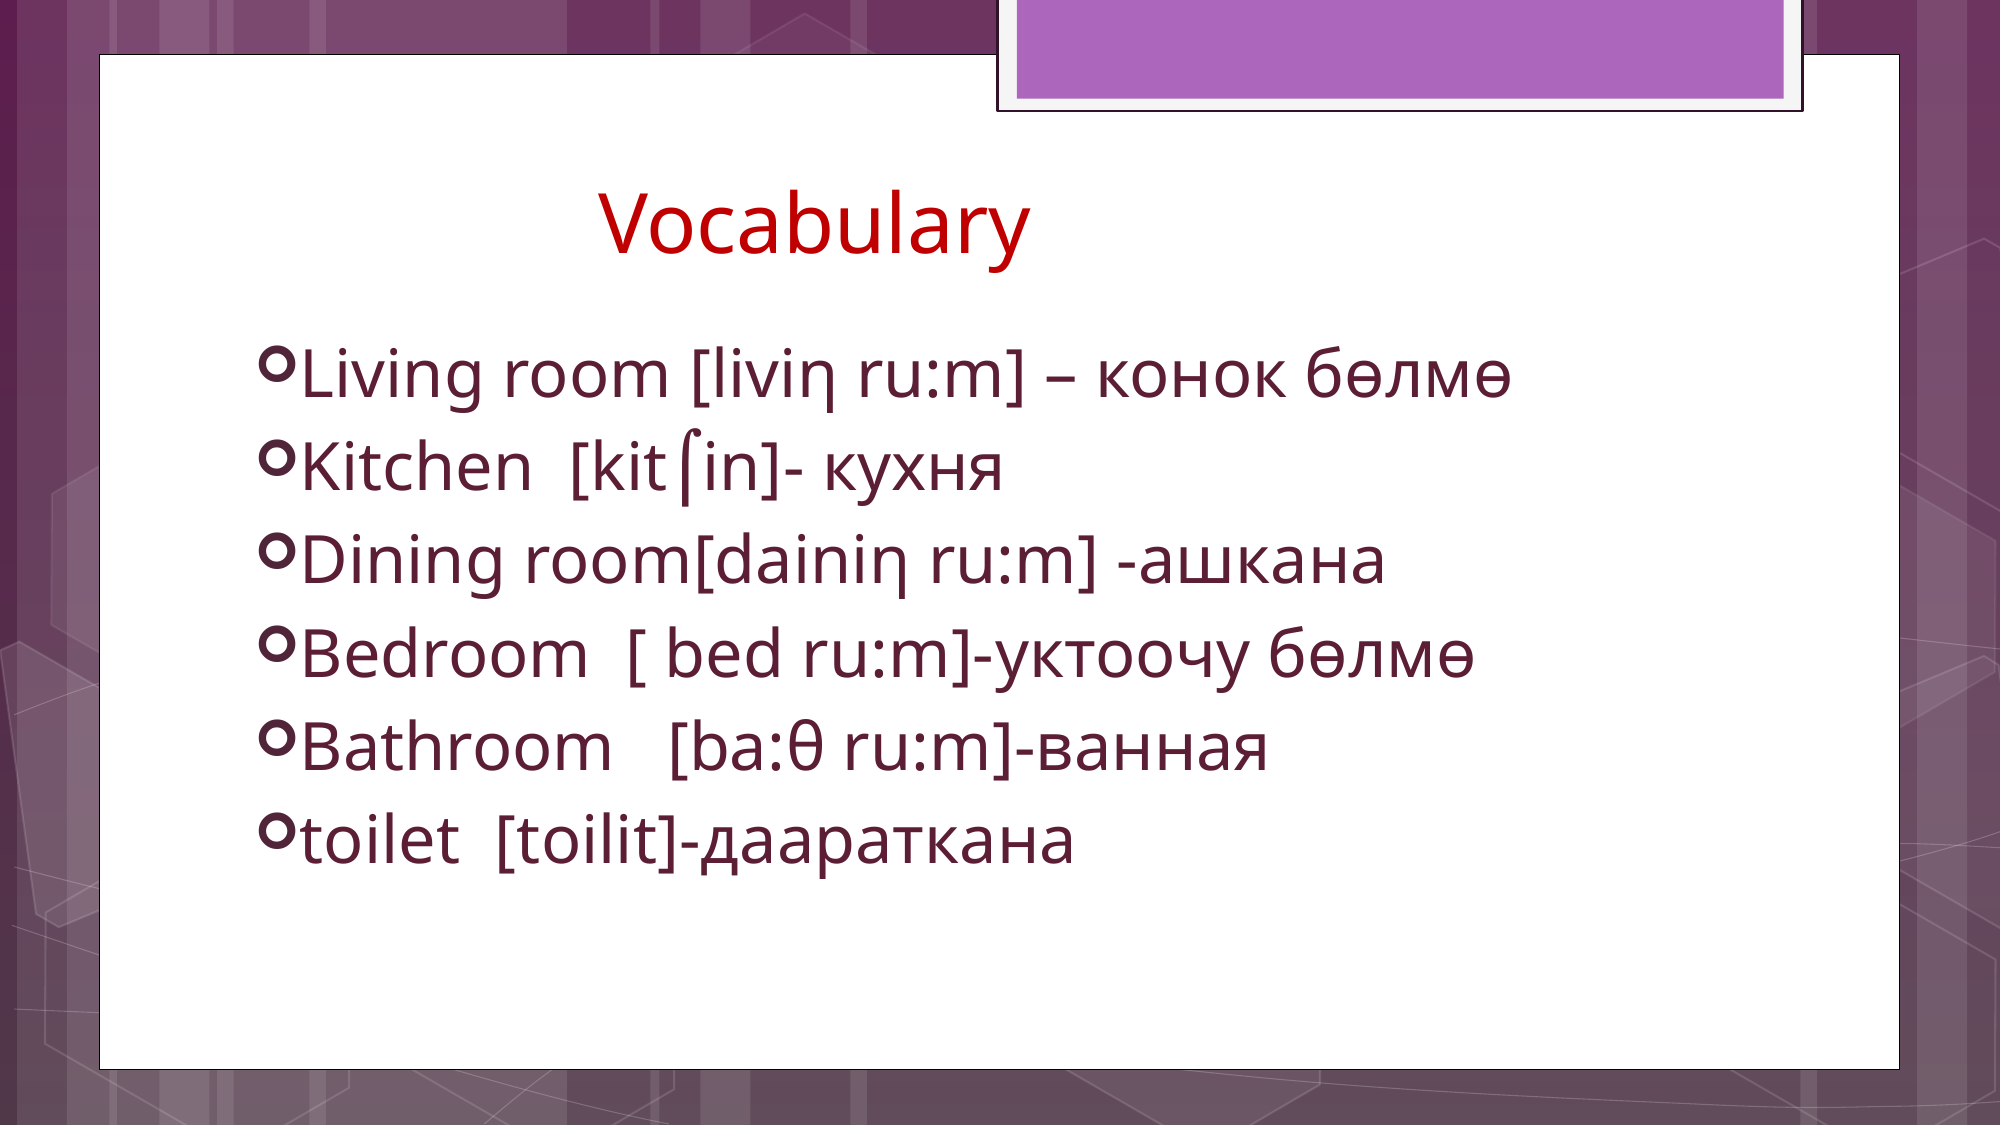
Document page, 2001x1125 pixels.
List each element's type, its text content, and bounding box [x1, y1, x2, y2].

list Living room [liviη ru:m] – конок бөлмө Kitchen [kit⌠in]- кухня Dining room[dainiη ru:m] -ашкана Bedroom [ bed ru:m]-уктоочу бөлмө Bathroom [ba:θ ru:m]-ванная toilet [tоilit]-даараткана [227, 323, 1711, 973]
title Vocabulary [234, 90, 1772, 279]
